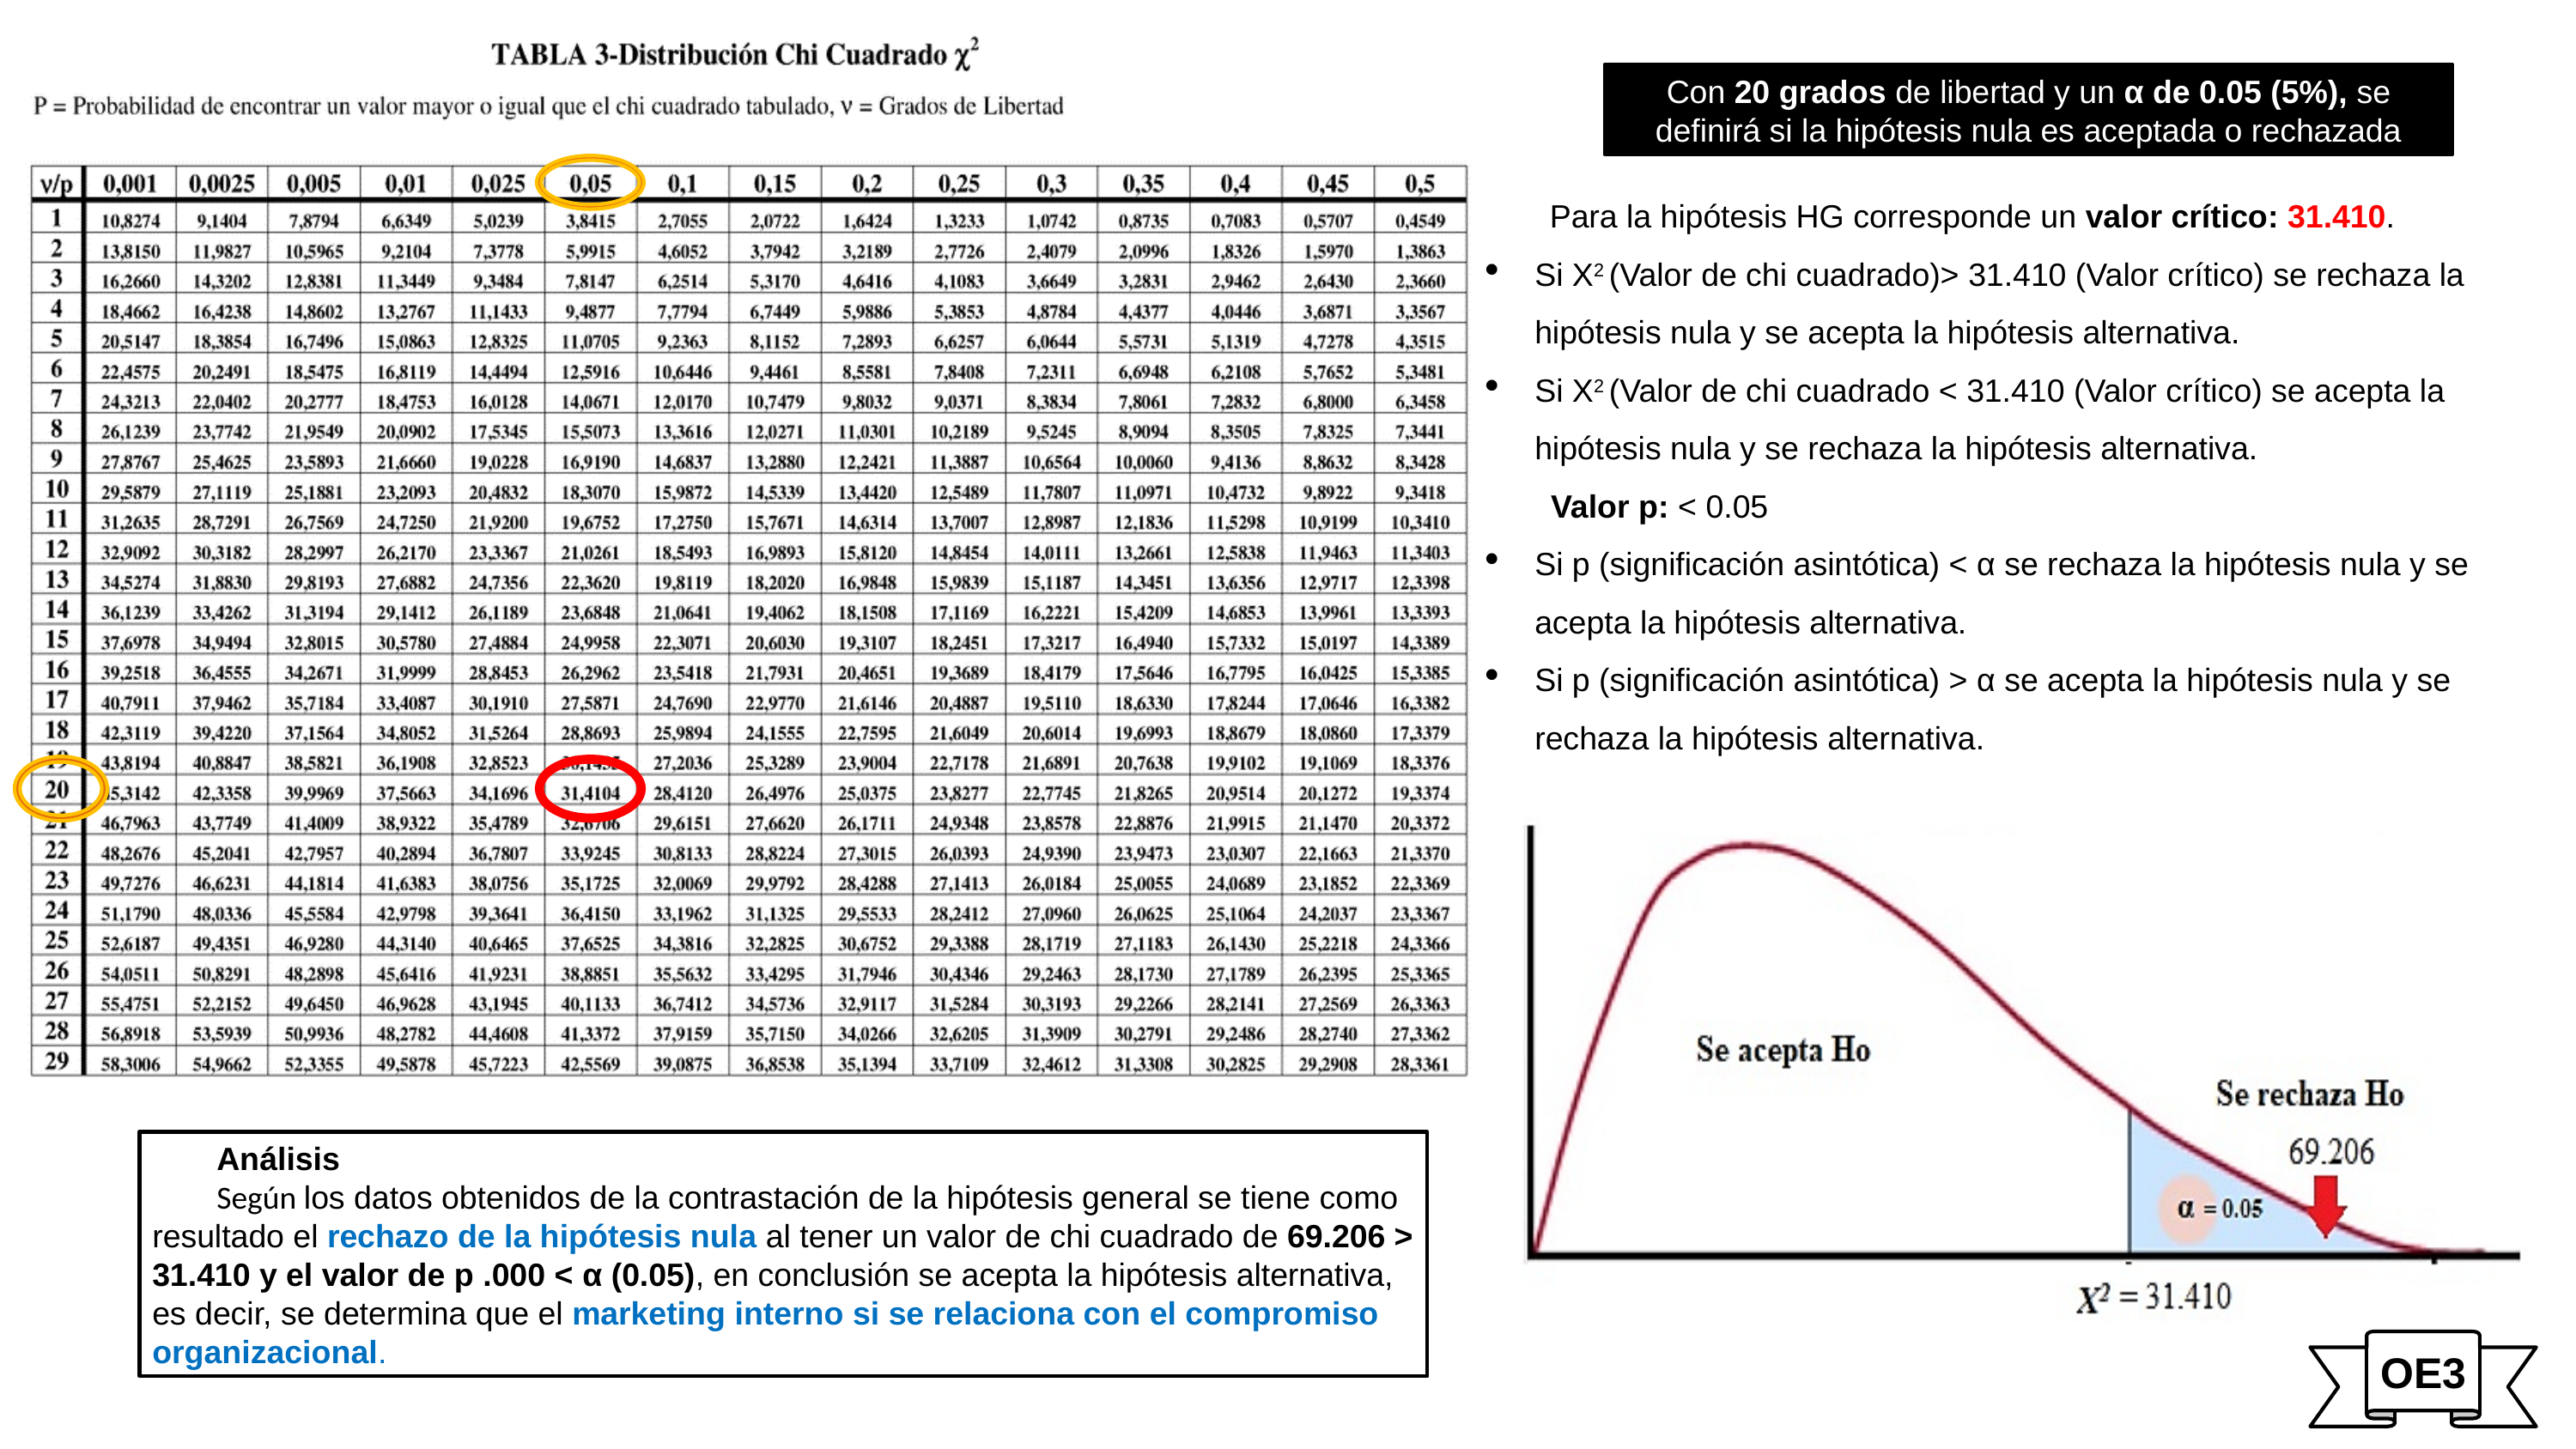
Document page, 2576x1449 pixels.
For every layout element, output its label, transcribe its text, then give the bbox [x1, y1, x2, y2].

picture [0, 26, 1492, 1111]
text_box Con 20 grados de libertad y un α de 0.05 (5%), se definirá si la hipótesis nula es aceptada o rechazada [1603, 63, 2454, 156]
text_box Análisis Según los datos obtenidos de la contrastación de la hipótesis general se tiene como resultado el rechazo de la hipótesis nula al tener un valor de chi cuadrado de 69.206 > 31.410 y el valor de p .000 < α (0.05), en conclusión se acepta la hipótesis alternativa, es decir, se determina que el marketing interno si se relaciona con el compromiso organizacional. [137, 1130, 1429, 1378]
text_box OE3 [2308, 1356, 2538, 1428]
picture [1494, 788, 2537, 1350]
text_box Para la hipótesis HG corresponde un valor crítico: 31.410. Si X2 (Valor de chi cuadrado)> 31.410 (Valor crítico) se rechaza la hipótesis nula y se acepta la hipótesis alternativa. Si X2 (Valor de chi cuadrado < 31.410 (Valor crítico) se acepta la hipótesis nula y se rechaza la hipótesis alternativa. Valor p: < 0.05 Si p (significación asintótica) < α se rechaza la hipótesis nula y se acepta la hipótesis alternativa. Si p (significación asintótica) > α se acepta la hipótesis nula y se rechaza la hipótesis alternativa. [1495, 170, 2537, 763]
